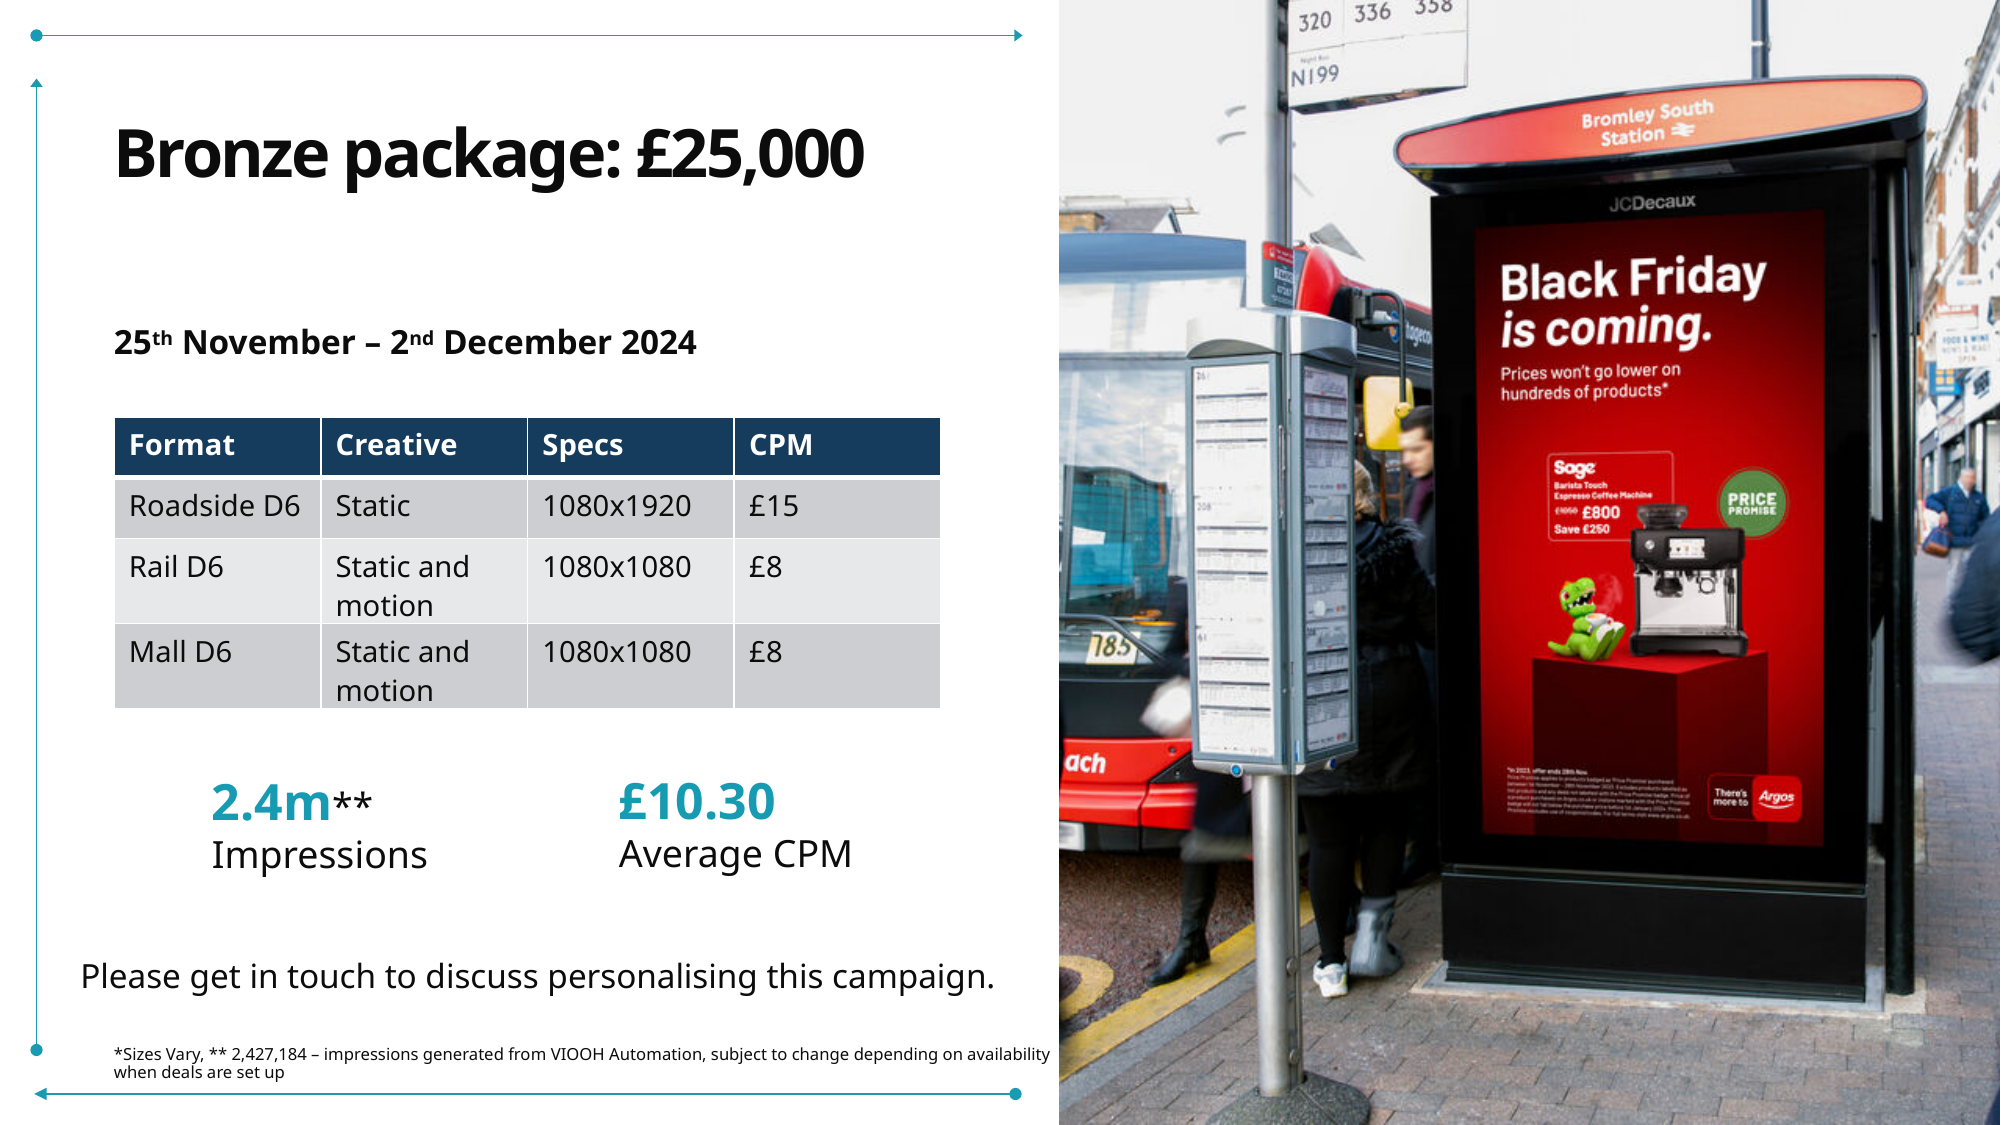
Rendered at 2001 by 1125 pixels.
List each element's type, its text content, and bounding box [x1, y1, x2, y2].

table_cell £15 [735, 480, 940, 538]
title Bronze package: £25,000 [114, 119, 1000, 268]
table_header Creative [322, 418, 527, 475]
picture [1059, 0, 2000, 1125]
text_box £10.30 Average CPM [604, 762, 869, 883]
list *Sizes Vary​, ** 2,427,184 – impressions generated from VIOOH Automation, subject to change depending on availability when deals are set up​ [114, 1034, 1055, 1094]
table_cell Static and motion [322, 539, 527, 623]
table_cell £8 [735, 539, 940, 623]
text_box Please get in touch to discuss personalising this campaign.​ [65, 948, 1012, 1003]
table_header Format [115, 418, 320, 475]
table_cell 1080x1080​ [528, 539, 733, 623]
table_cell Roadside D6 [115, 480, 320, 538]
table_cell 1080x1080​ [528, 624, 733, 708]
list 25th November – 2nd December 2024 [114, 326, 1000, 563]
table_header Specs [528, 418, 733, 475]
table_cell Static [322, 480, 527, 538]
table_cell Mall D6 [115, 624, 320, 708]
text_box 2.4m** Impressions [197, 763, 443, 884]
table_header CPM [735, 418, 940, 475]
table_cell £8 [735, 624, 940, 708]
table_cell 1080x1920 [528, 480, 733, 538]
table_cell Static and motion [322, 624, 527, 708]
table_cell Rail D6 [115, 539, 320, 623]
